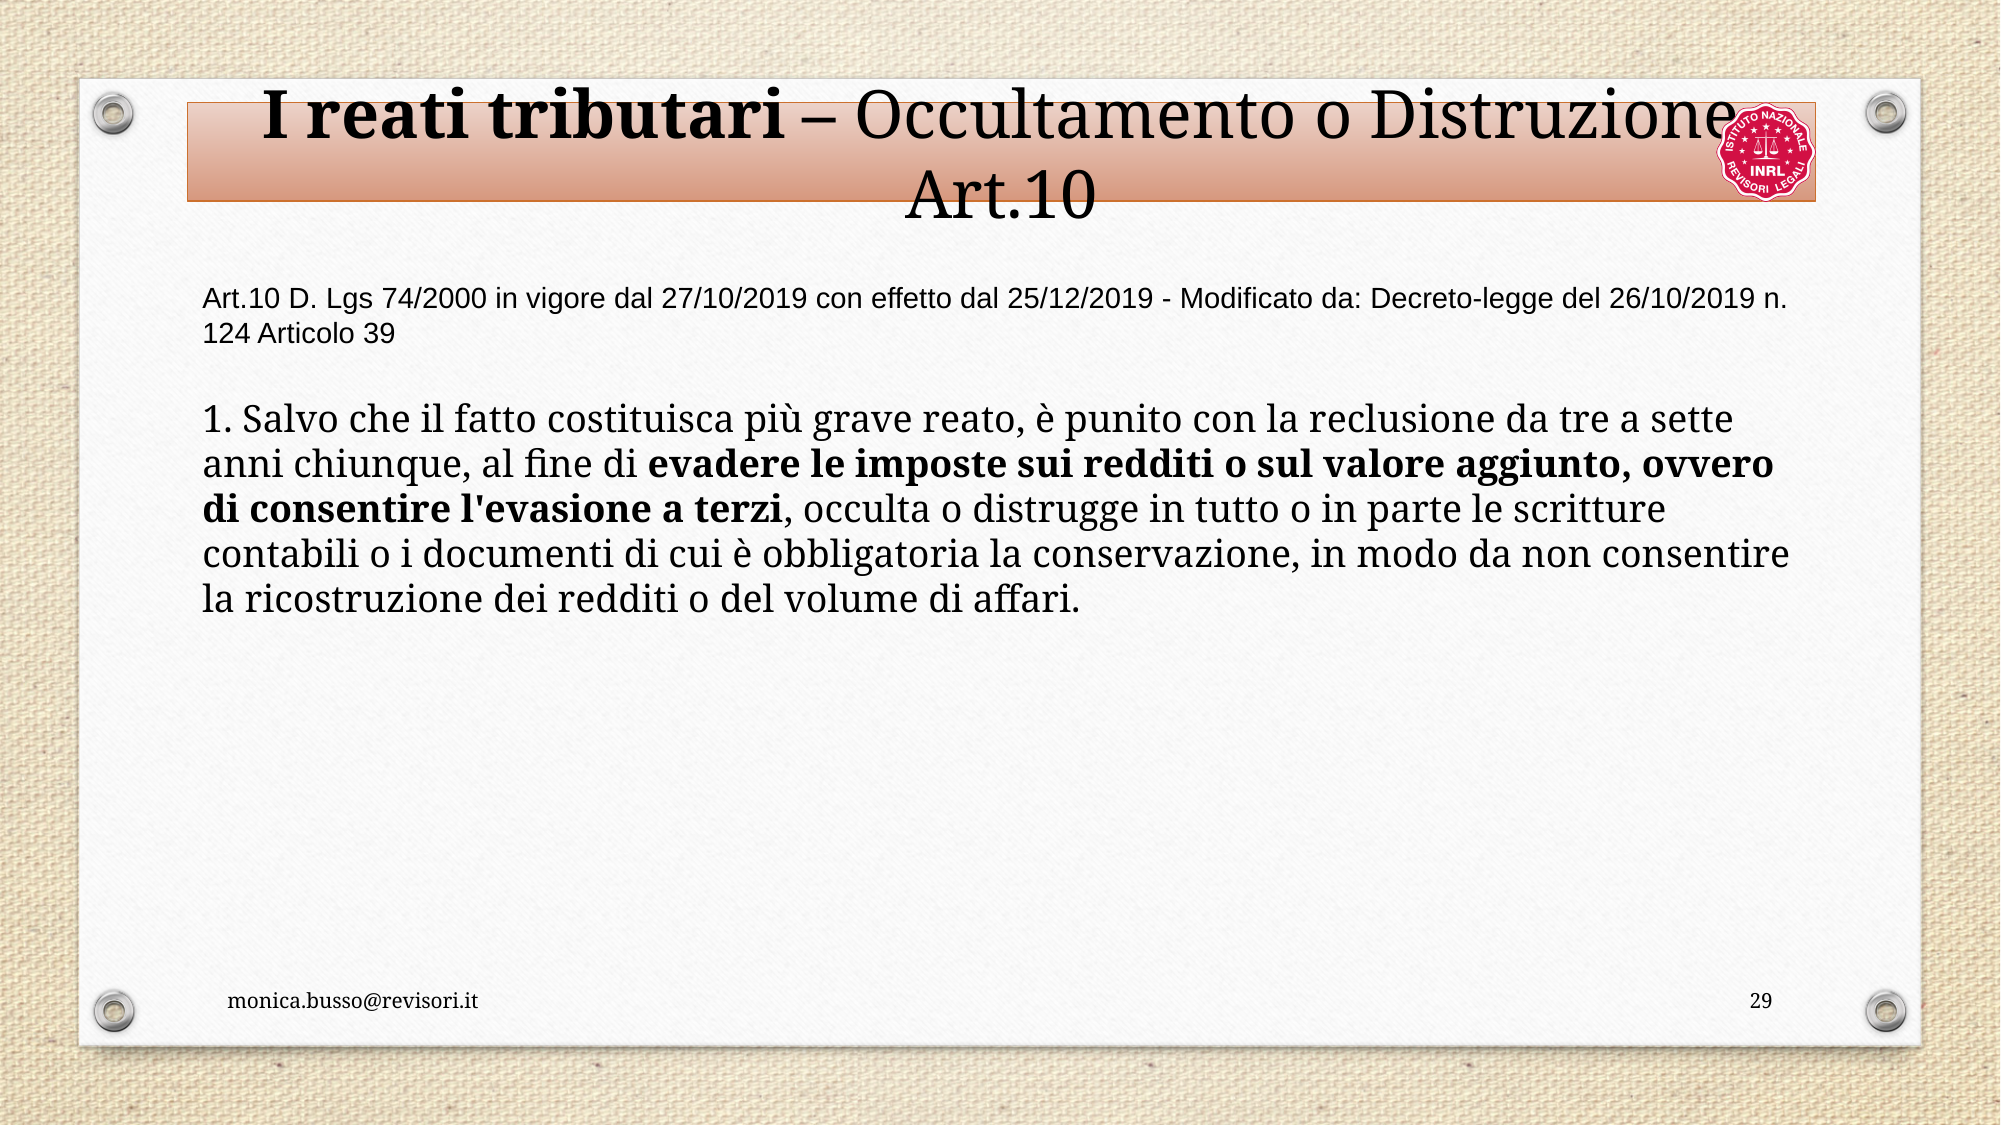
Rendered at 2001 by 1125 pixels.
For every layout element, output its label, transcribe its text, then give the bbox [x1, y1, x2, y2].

picture [0, 0, 2001, 1125]
footer monica.busso@revisori.it [212, 979, 1411, 1025]
text_box Art.10 D. Lgs 74/2000 in vigore dal 27/10/2019 con effetto dal 25/12/2019 - Modificato da: Decreto-legge del 26/10/2019 n. 124 Articolo 39 1. Salvo che il fatto costituisca più grave reato, è punito con la reclusione da tre a sette anni chiunque, al fine di evadere le imposte sui redditi o sul valore aggiunto, ovvero di consentire l'evasione a terzi, occulta o distrugge in tutto o in parte le scritture contabili o i documenti di cui è obbligatoria la conservazione, in modo da non consentire la ricostruzione dei redditi o del volume di affari. [187, 272, 1816, 627]
slide_number 29 [1698, 979, 1788, 1025]
text_box I reati tributari – Occultamento o Distruzione Art.10 [187, 102, 1715, 202]
